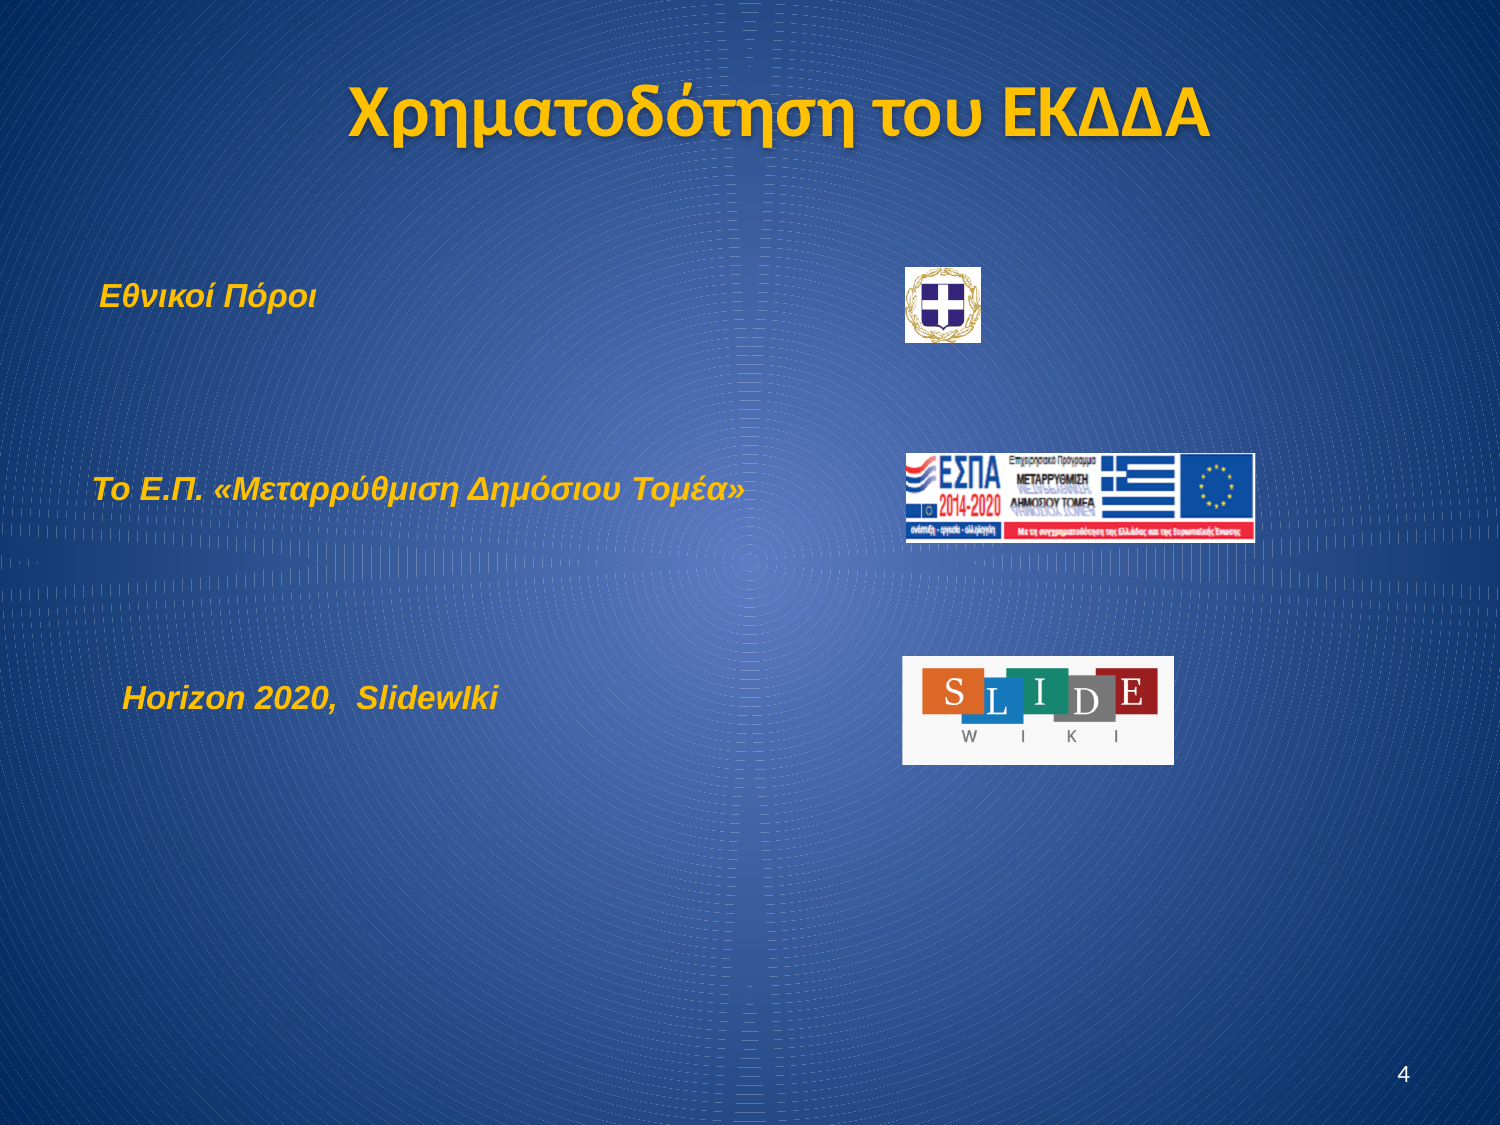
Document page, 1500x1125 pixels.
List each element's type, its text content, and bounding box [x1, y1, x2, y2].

picture [904, 266, 981, 343]
text_box Horizon 2020, SlidewIki [107, 668, 734, 724]
picture [903, 452, 1283, 568]
text_box [0, 171, 1320, 1020]
text_box Εθνικοί Πόροι [84, 267, 853, 322]
slide_number 4 [1074, 1042, 1425, 1103]
text_box Το Ε.Π. «Μεταρρύθμιση Δημόσιου Τομέα» [76, 459, 845, 515]
picture [902, 656, 1175, 765]
text_box Χρηματοδότηση του ΕΚΔΔΑ [111, 54, 1449, 160]
